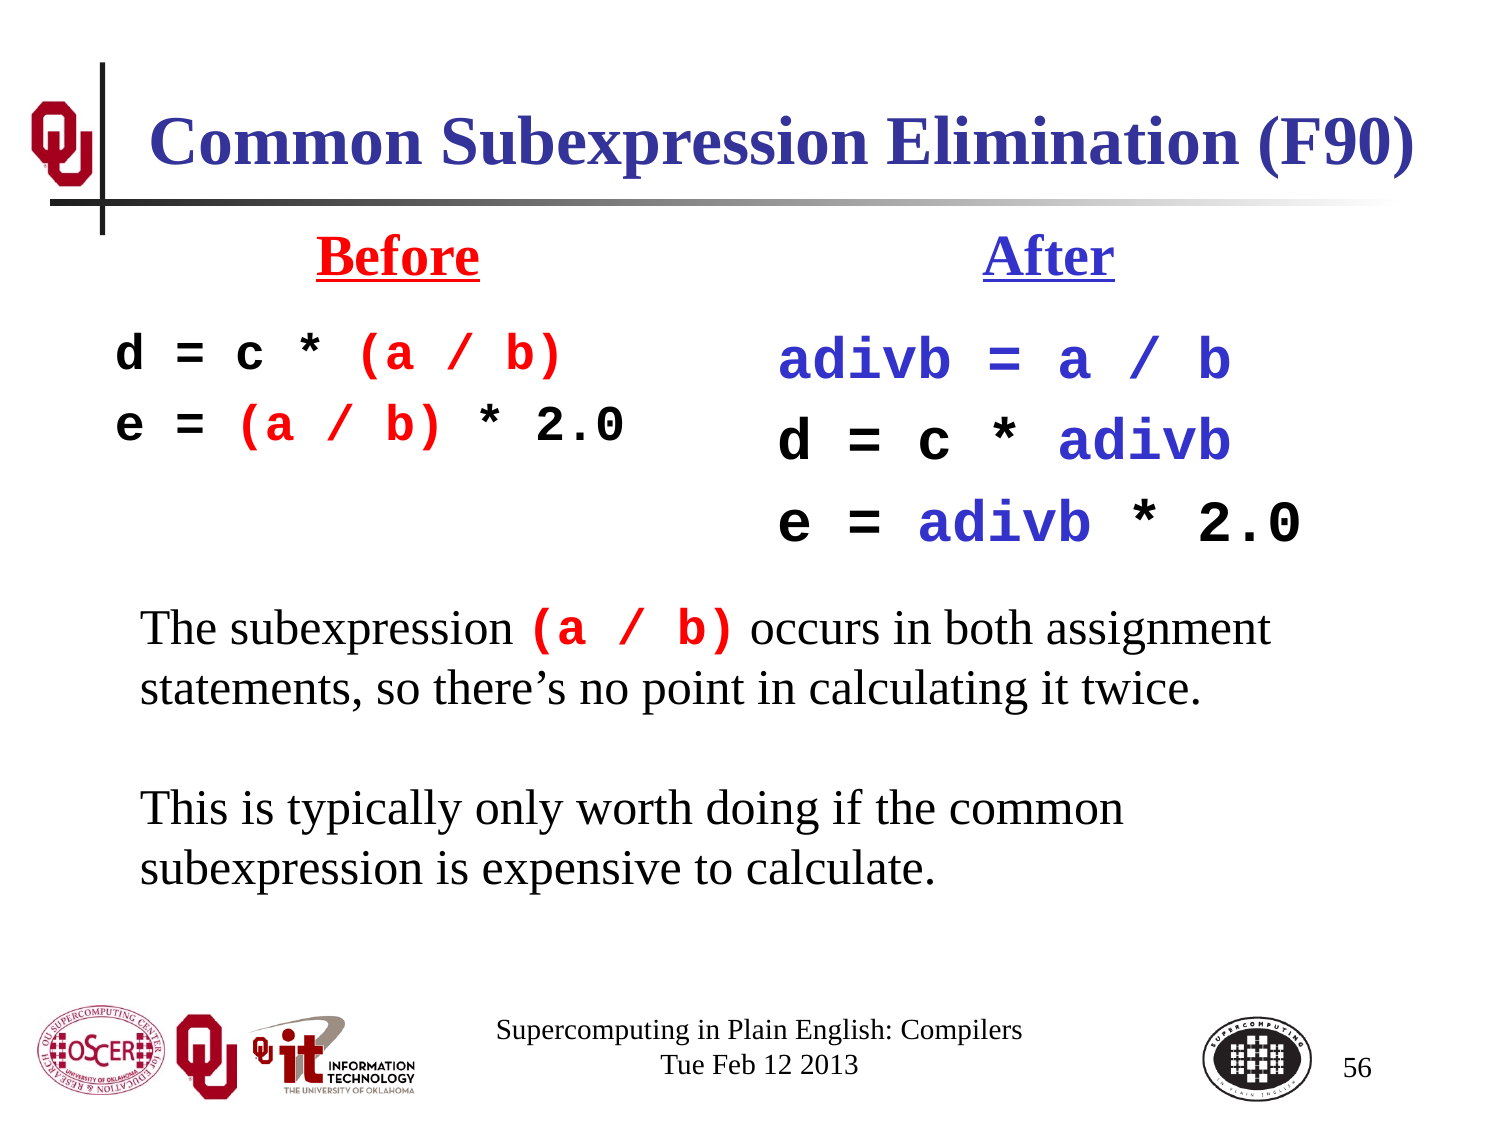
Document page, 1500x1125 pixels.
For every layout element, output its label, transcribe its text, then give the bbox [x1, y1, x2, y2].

picture [29, 99, 94, 189]
picture [174, 1005, 425, 1104]
footer Supercomputing in Plain English: Compilers Tue Feb 12 2013 [431, 1012, 1088, 1088]
title Common Subexpression Elimination (F90) [124, 74, 1442, 187]
slide_number 56 [1174, 1015, 1388, 1091]
text_box Before [301, 209, 495, 295]
text_box After [968, 209, 1131, 295]
picture [37, 1005, 165, 1095]
list d = c * (a / b) e = (a / b) * 2.0 [99, 312, 726, 513]
picture [1200, 1091, 1314, 1104]
text_box adivb = a / b d = c * adivb e = adivb * 2.0 [762, 312, 1400, 613]
text_box The subexpression (a / b) occurs in both assignment statements, so there’s no point in calculating it twice. This is typically only worth doing if the common subexpression is expensive to calculate. [125, 587, 1378, 903]
